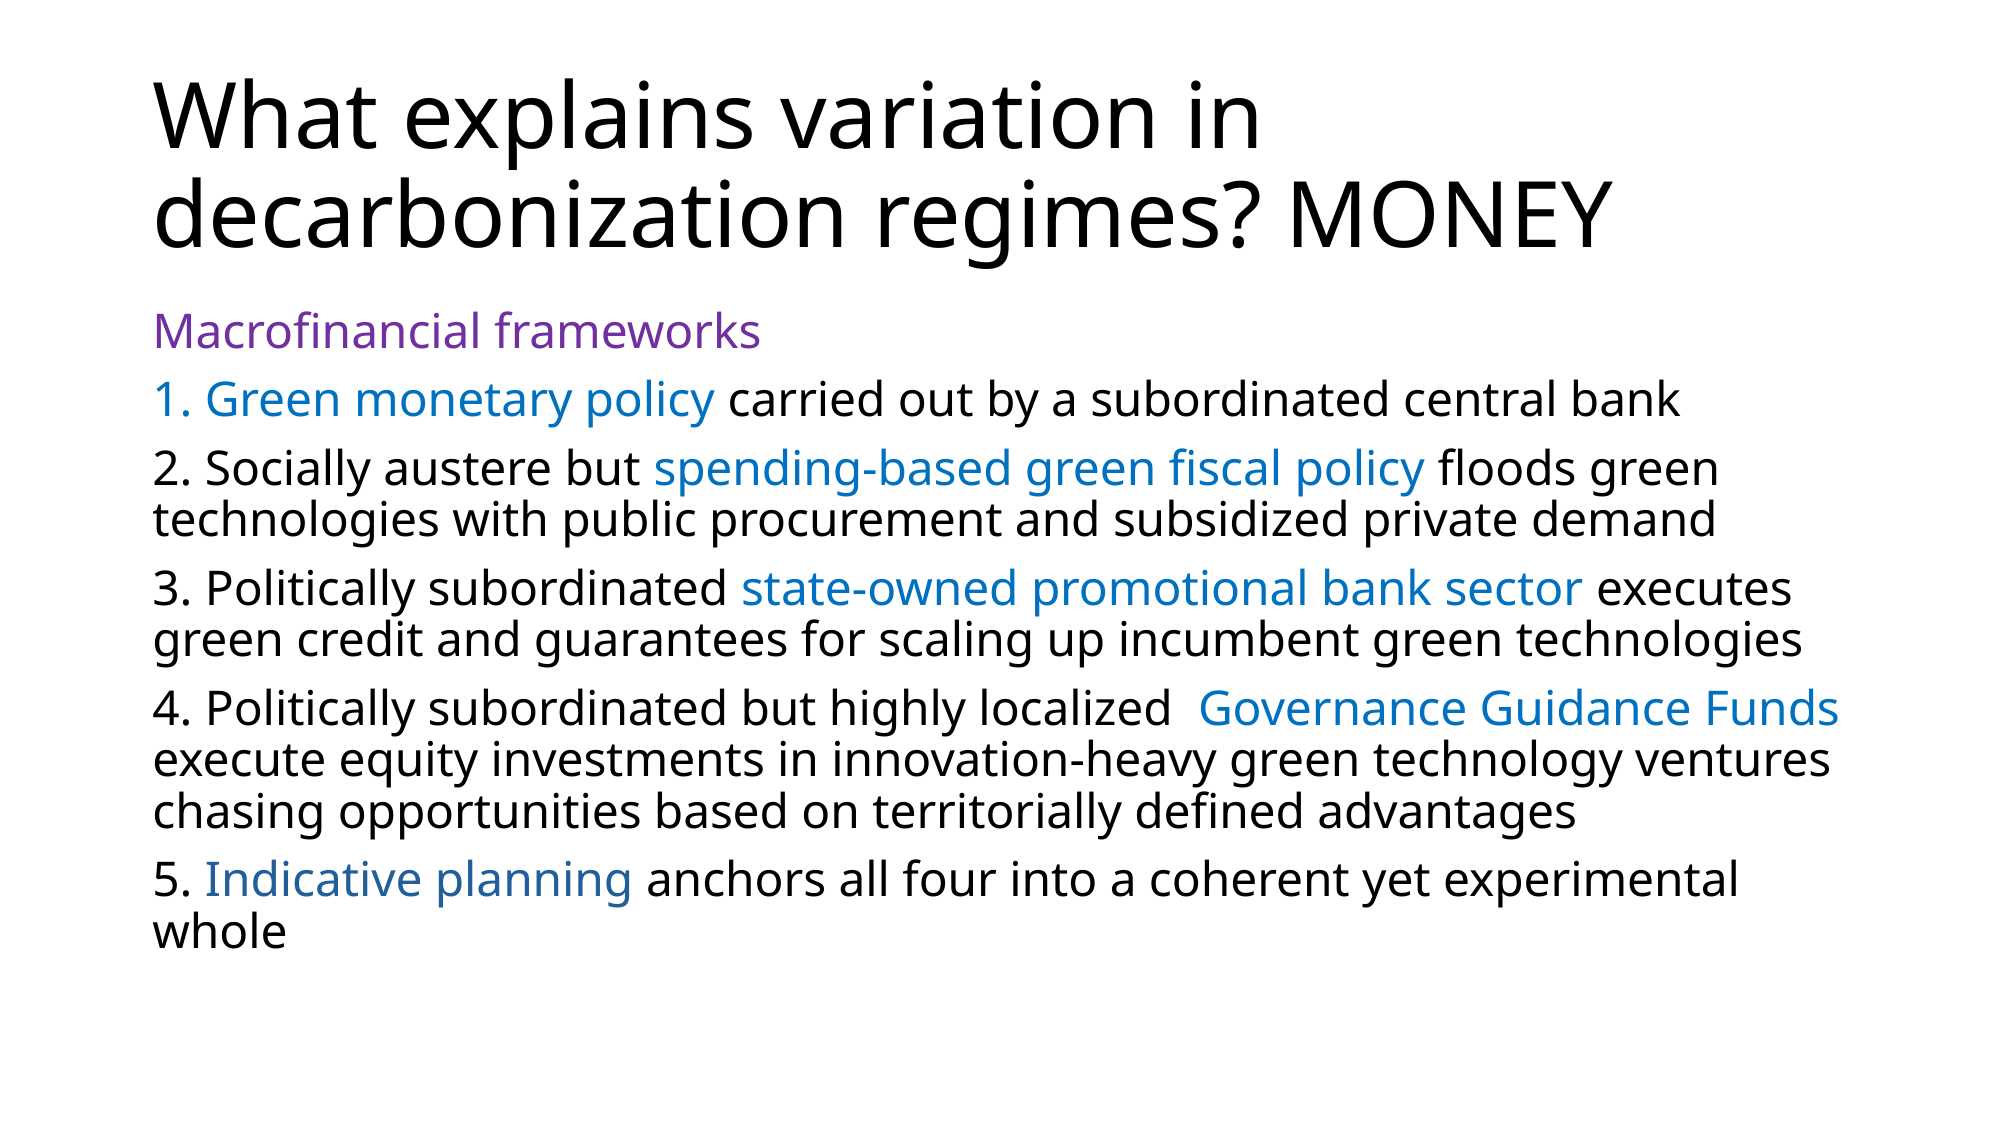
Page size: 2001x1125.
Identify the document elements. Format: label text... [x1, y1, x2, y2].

list Macrofinancial frameworks 1. Green monetary policy carried out by a subordinated central bank 2. Socially austere but spending-based green fiscal policy floods green technologies with public procurement and subsidized private demand 3. Politically subordinated state-owned promotional bank sector executes green credit and guarantees for scaling up incumbent green technologies 4. Politically subordinated but highly localized Governance Guidance Funds execute equity investments in innovation-heavy green technology ventures chasing opportunities based on territorially defined advantages 5. Indicative planning anchors all four into a coherent yet experimental whole [137, 299, 1863, 1014]
title What explains variation in decarbonization regimes? MONEY [137, 59, 1863, 278]
